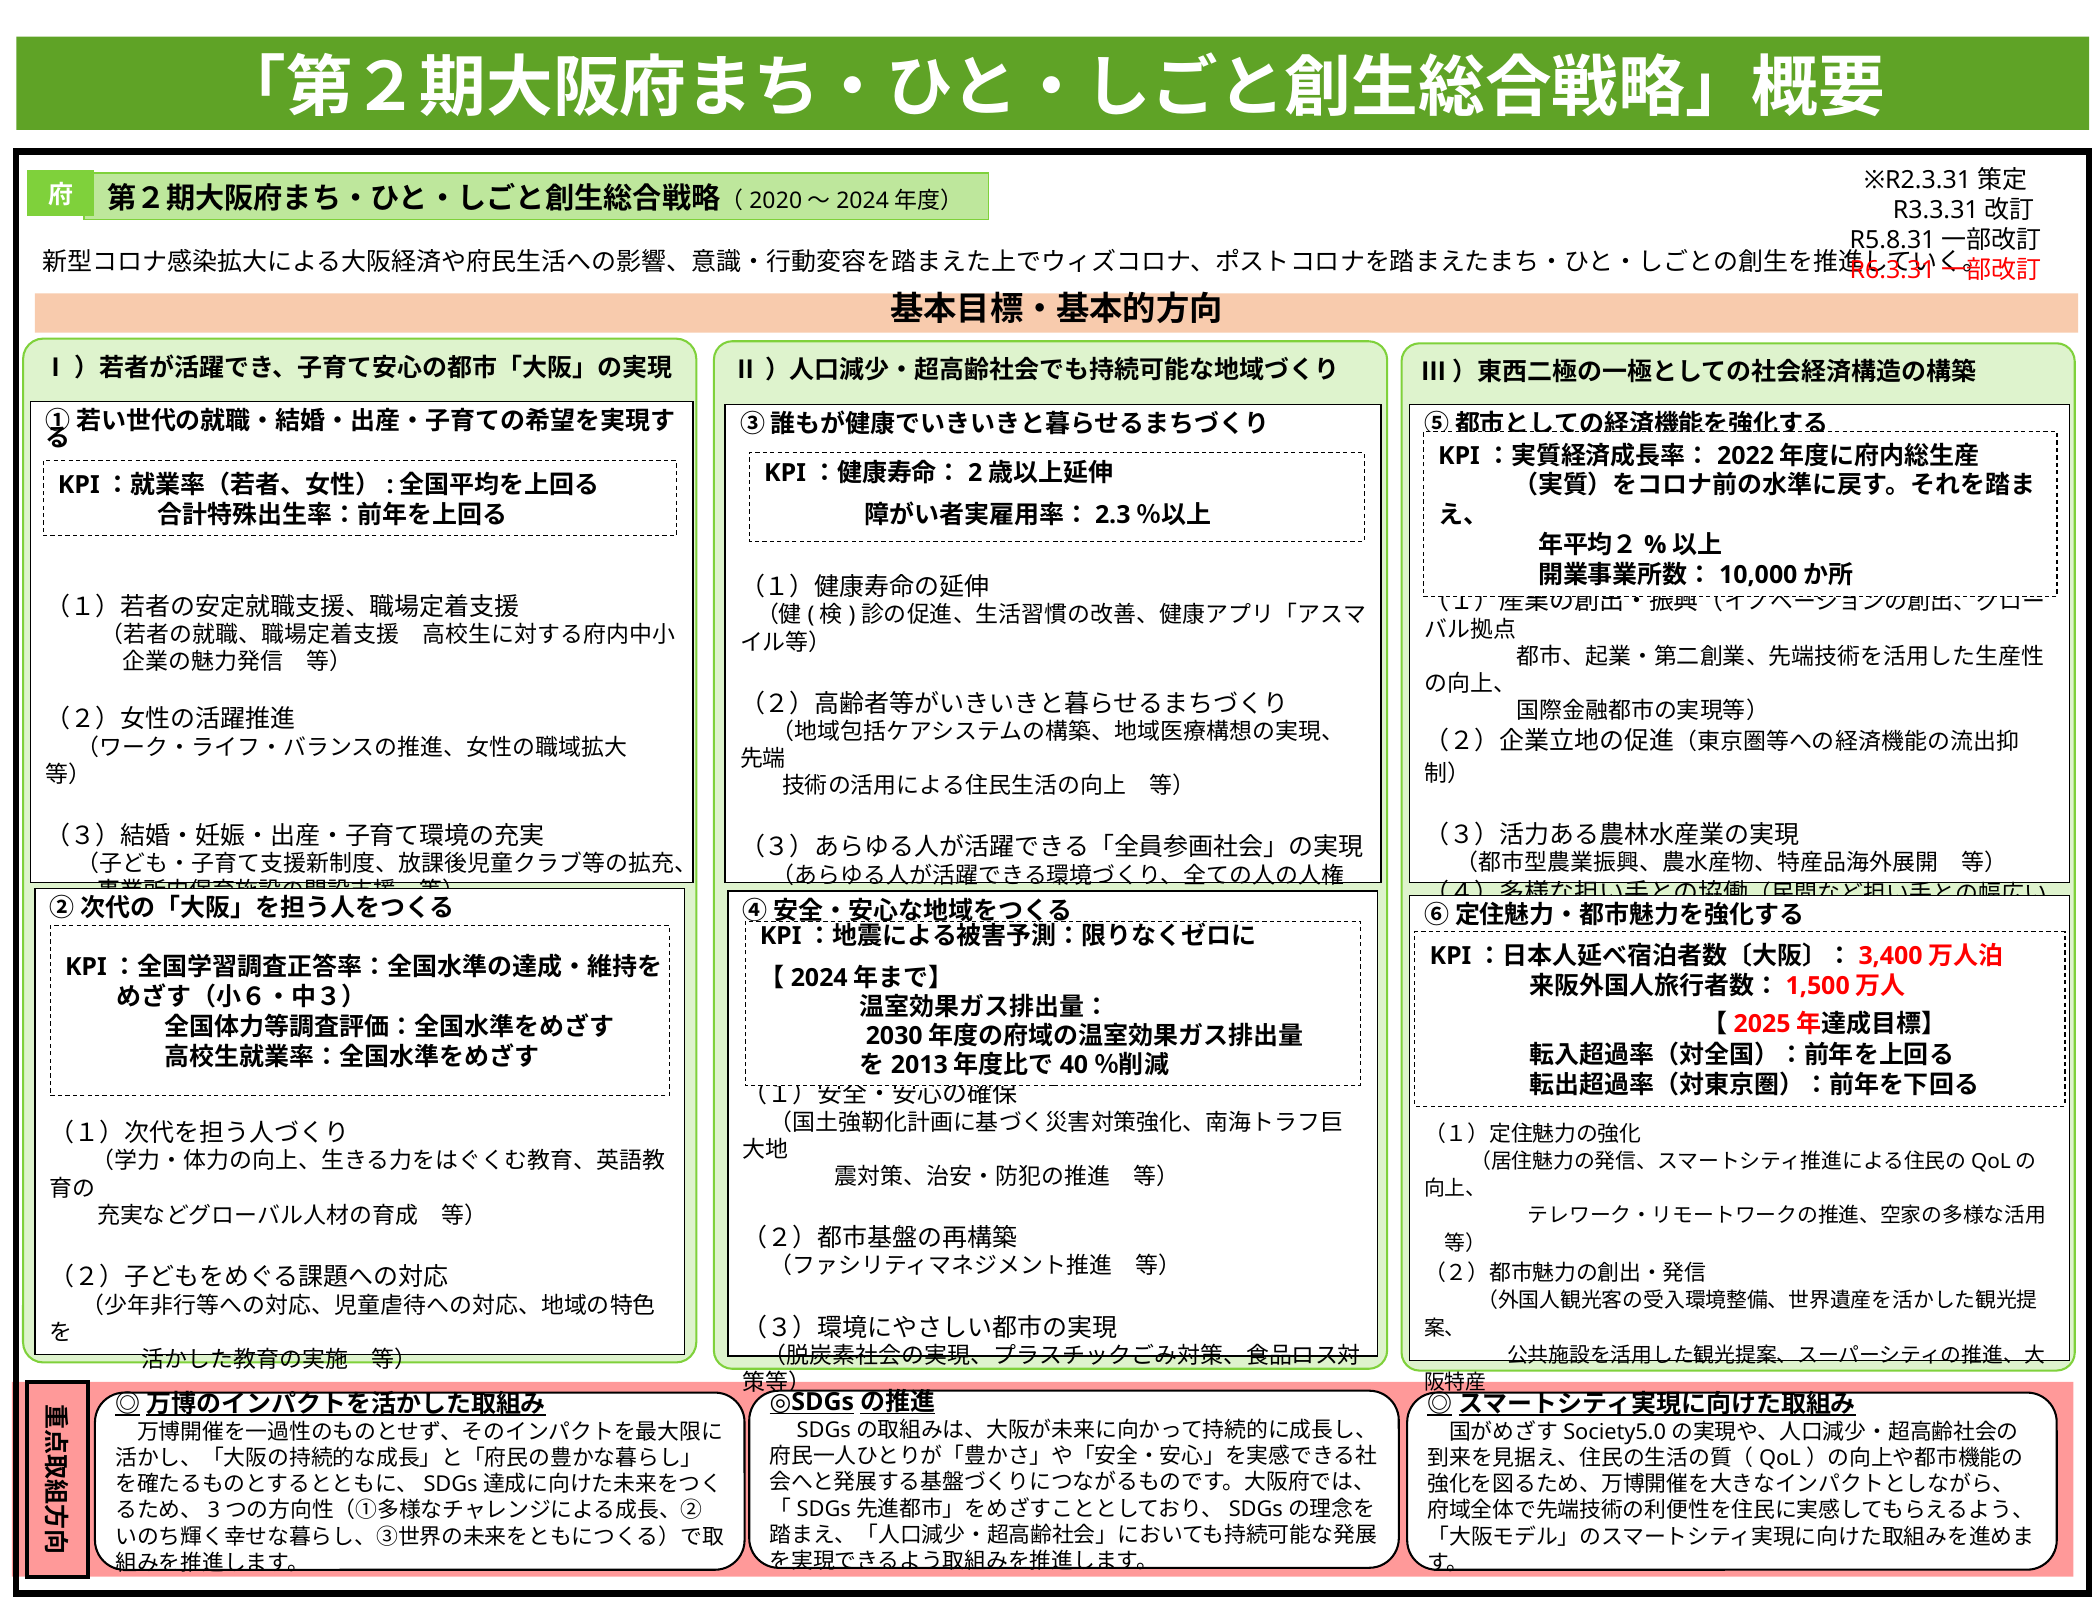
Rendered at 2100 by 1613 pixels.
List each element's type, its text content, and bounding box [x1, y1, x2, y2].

text_box ※R2.3.31策定 R3.3.31改訂 R5.8.31一部改訂 R6.3.31一部改訂 [1812, 166, 2079, 281]
text_box 「第２期大阪府まち・ひと・しごと創生総合戦略」概要 [16, 36, 2090, 130]
text_box ◎スマートシティ実現に向けた取組み 国がめざすSociety5.0の実現や、人口減少・超高齢社会の到来を見据え、住民の生活の質（QoL）の向上や都市機能の強化を図るため、万博開催を大きなインパクトとしながら、府域全体で先端技術の利便性を住民に実感してもらえるよう、「大阪モデル」のスマートシティ実現に向けた取組みを進めます。 [1406, 1391, 2058, 1571]
text_box ◎SDGsの推進 SDGsの取組みは、大阪が未来に向かって持続的に成長し、府民一人ひとりが「豊かさ」や「安全・安心」を実感できる社会へと発展する基盤づくりにつながるものです。大阪府では、「SDGs先進都市」をめざすこととしており、SDGsの理念を踏まえ、「人口減少・超高齢社会」においても持続可能な発展を実現できるよう取組みを推進します。 [748, 1389, 1400, 1569]
text_box [11, 1381, 15, 1578]
text_box [15, 151, 2090, 1595]
text_box ◎万博のインパクトを活かした取組み 万博開催を一過性のものとせず、そのインパクトを最大限に活かし、「大阪の持続的な成長」と「府民の豊かな暮らし」を確たるものとするとともに、SDGs達成に向けた未来をつくるため、3つの方向性（①多様なチャレンジによる成長、②いのち輝く幸せな暮らし、③世界の未来をともにつくる）で取組みを推進します。 [93, 1391, 746, 1571]
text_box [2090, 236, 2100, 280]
